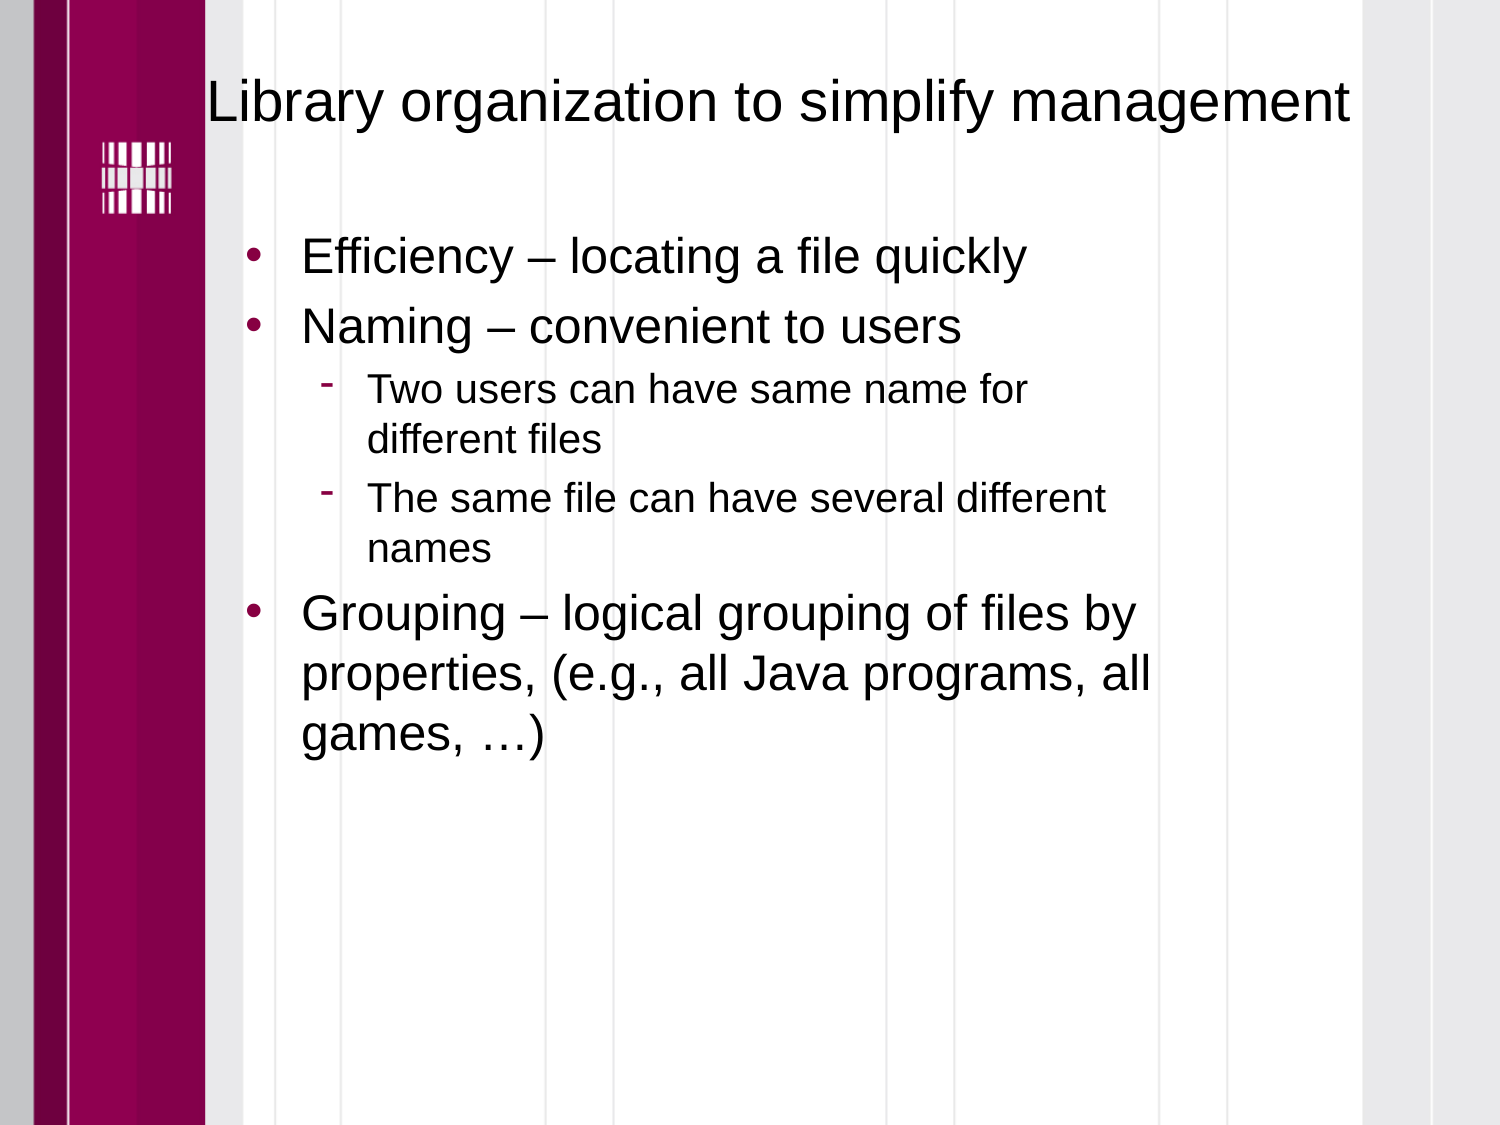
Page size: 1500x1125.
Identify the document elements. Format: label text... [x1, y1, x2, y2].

picture [0, 0, 1500, 1125]
text_box Efficiency – locating a file quickly Naming – convenient to users Two users can have same name for different files The same file can have several different names Grouping – logical grouping of files by properties, (e.g., all Java programs, all games, …) [230, 216, 1197, 941]
text_box Library organization to simplify management [191, 60, 1462, 136]
